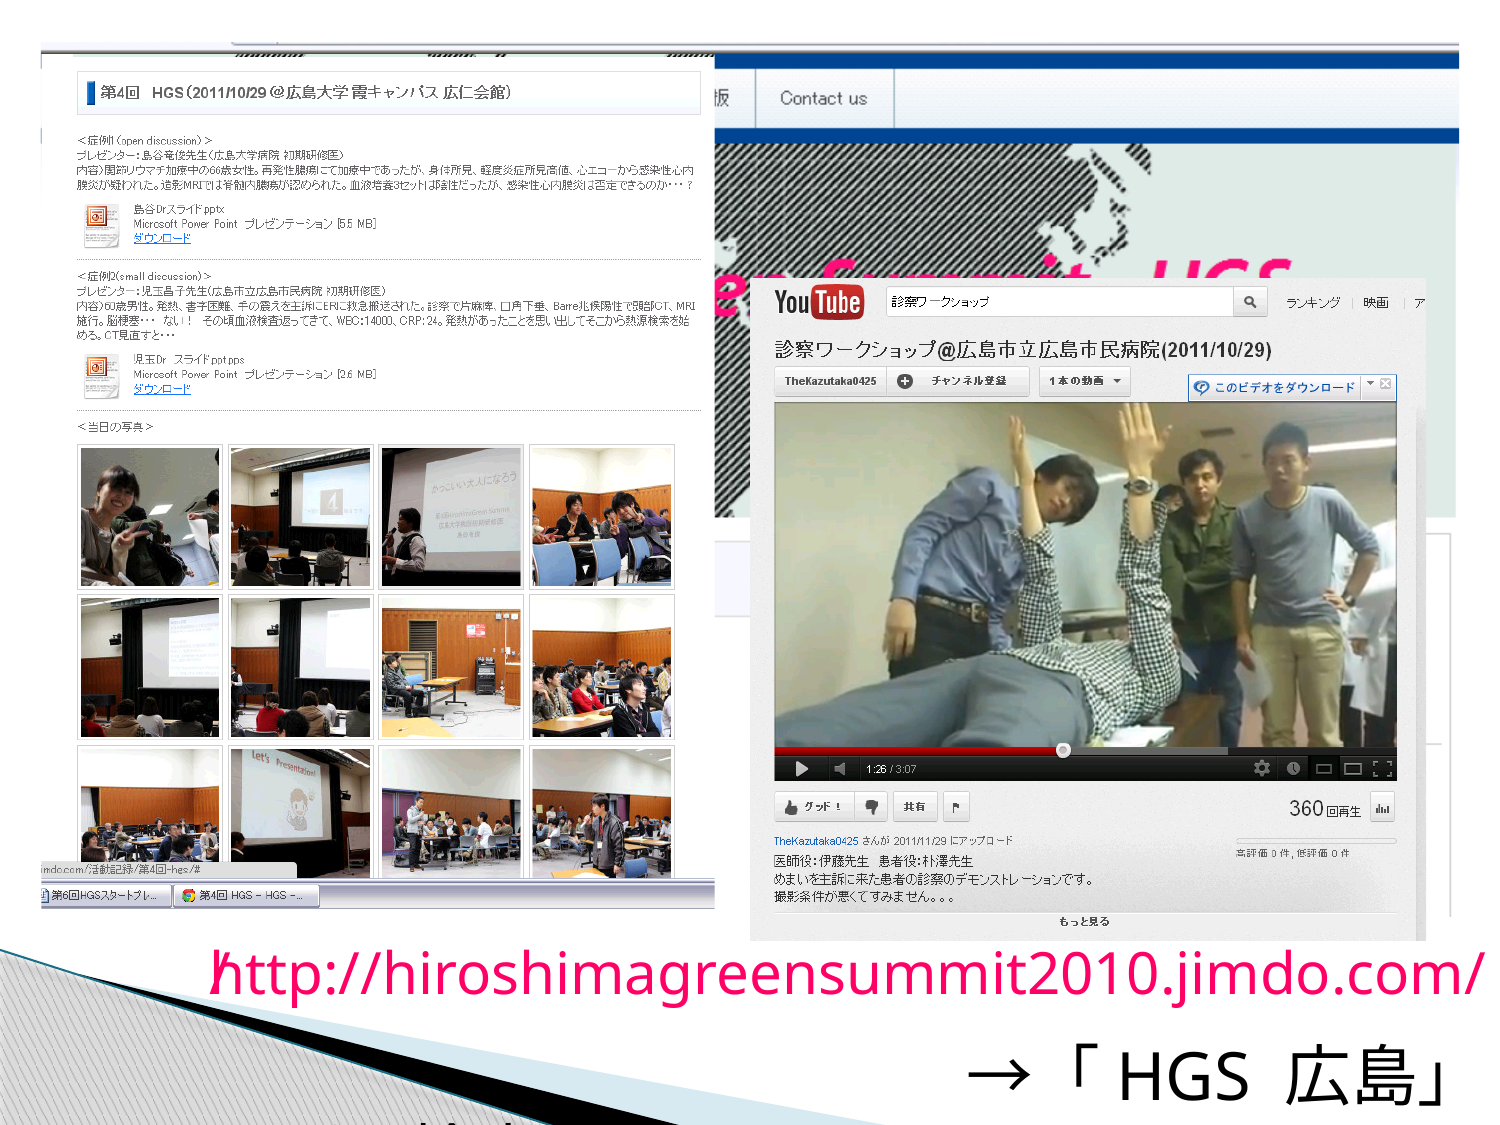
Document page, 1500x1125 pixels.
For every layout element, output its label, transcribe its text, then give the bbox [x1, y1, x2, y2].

picture [40, 42, 1460, 941]
text_box / →「HGS 広島」などで検索！ [194, 928, 1500, 1125]
